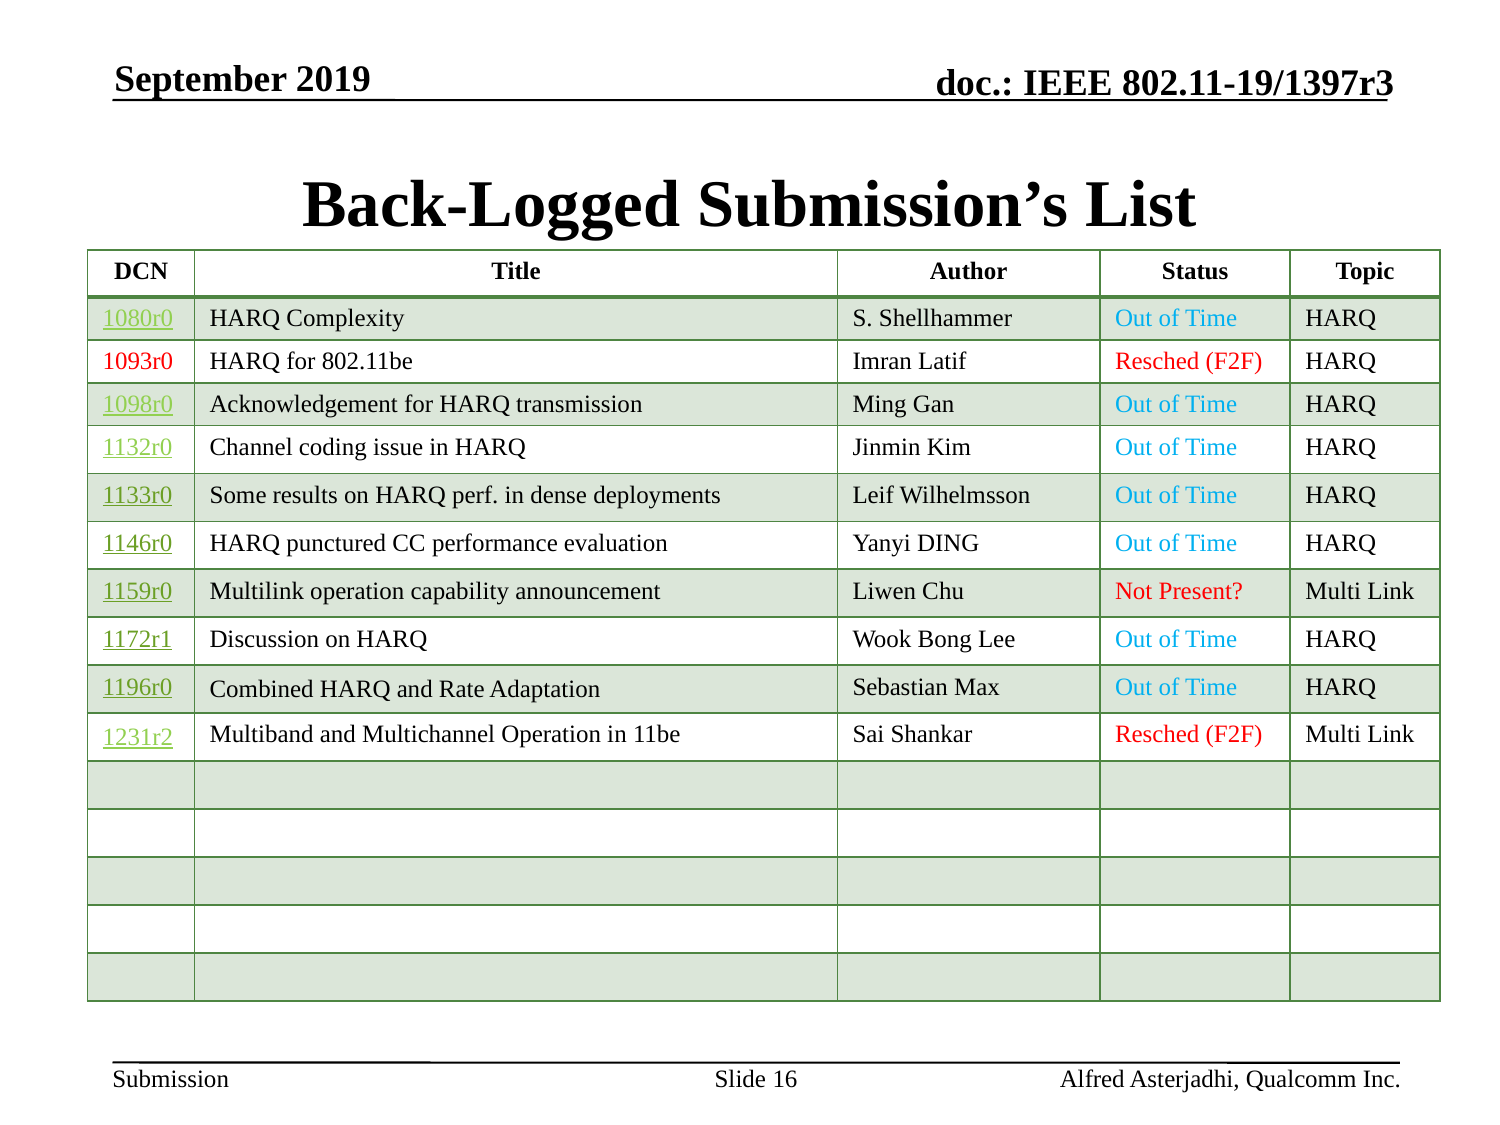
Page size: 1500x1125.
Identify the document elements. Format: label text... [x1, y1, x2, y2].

table_cell Out of Time [1101, 666, 1289, 712]
table_header Author [838, 251, 1099, 295]
table_cell Ming Gan [838, 384, 1099, 425]
table_cell Out of Time [1101, 474, 1289, 521]
table_header Topic [1291, 251, 1439, 295]
table_cell Some results on HARQ perf. in dense deployments [195, 474, 837, 521]
table_cell 1172r1 [88, 618, 194, 664]
table_cell Sebastian Max [838, 666, 1099, 712]
table_cell HARQ Complexity [195, 299, 837, 339]
table_cell [88, 954, 194, 1000]
table_cell [838, 906, 1099, 952]
table_cell Wook Bong Lee [838, 618, 1099, 664]
slide_number Slide 16 [712, 1061, 800, 1123]
table_cell HARQ [1291, 299, 1439, 339]
table_cell Out of Time [1101, 384, 1289, 425]
table_cell 1132r0 [88, 426, 194, 473]
table_cell Multi Link [1291, 570, 1439, 616]
table_cell [195, 906, 837, 952]
table_cell Leif Wilhelmsson [838, 474, 1099, 521]
table_cell Acknowledgement for HARQ transmission [195, 384, 837, 425]
title Back-Logged Submission’s List [112, 112, 1388, 249]
table_cell Not Present? [1101, 570, 1289, 616]
table_cell [88, 906, 194, 952]
table_cell [838, 810, 1099, 856]
table_cell 1196r0 [88, 666, 194, 712]
table_cell Out of Time [1101, 299, 1289, 339]
table_cell [195, 954, 837, 1000]
table_cell HARQ for 802.11be [195, 341, 837, 382]
table_header Title [195, 251, 837, 295]
table_cell [1291, 954, 1439, 1000]
table_cell HARQ [1291, 384, 1439, 425]
table_cell [195, 858, 837, 904]
table_cell 1080r0 [88, 299, 194, 339]
table_cell Channel coding issue in HARQ [195, 426, 837, 473]
table_cell [1101, 906, 1289, 952]
table_cell Yanyi DING [838, 522, 1099, 568]
table_cell Jinmin Kim [838, 426, 1099, 473]
table_cell Multi Link [1291, 714, 1439, 760]
table_cell [1101, 762, 1289, 808]
table_cell [88, 858, 194, 904]
table_cell Out of Time [1101, 522, 1289, 568]
table_cell HARQ punctured CC performance evaluation [195, 522, 837, 568]
table_cell HARQ [1291, 618, 1439, 664]
table_cell [838, 954, 1099, 1000]
table_header DCN [88, 251, 194, 295]
table_cell [88, 762, 194, 808]
table_cell HARQ [1291, 474, 1439, 521]
table_cell Sai Shankar [838, 714, 1099, 760]
table_cell [1101, 810, 1289, 856]
table_cell [1291, 906, 1439, 952]
table_cell HARQ [1291, 341, 1439, 382]
table_cell 1146r0 [88, 522, 194, 568]
table_cell 1093r0 [88, 341, 194, 382]
table_cell Discussion on HARQ [195, 618, 837, 664]
table_cell Out of Time [1101, 426, 1289, 473]
table_cell 1159r0 [88, 570, 194, 616]
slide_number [114, 54, 423, 100]
table_cell [195, 810, 837, 856]
table_cell [1291, 762, 1439, 808]
footer Alfred Asterjadhi, Qualcomm Inc. [878, 1061, 1402, 1093]
table_cell [195, 762, 837, 808]
table_cell [1101, 858, 1289, 904]
table_cell HARQ [1291, 666, 1439, 712]
table_cell [1291, 810, 1439, 856]
table_cell Imran Latif [838, 341, 1099, 382]
table_cell HARQ [1291, 522, 1439, 568]
table_cell [88, 810, 194, 856]
table_cell 1231r2 [88, 714, 194, 760]
table_cell 1098r0 [88, 384, 194, 425]
table_cell [838, 762, 1099, 808]
table_cell Out of Time [1101, 618, 1289, 664]
table_cell [1291, 858, 1439, 904]
table_cell Resched (F2F) [1101, 714, 1289, 760]
table_cell [838, 858, 1099, 904]
table_header Status [1101, 251, 1289, 295]
table_cell Liwen Chu [838, 570, 1099, 616]
table_cell 1133r0 [88, 474, 194, 521]
table_cell Combined HARQ and Rate Adaptation [195, 666, 837, 712]
table_cell Multiband and Multichannel Operation in 11be [195, 714, 837, 760]
table_cell HARQ [1291, 426, 1439, 473]
table_cell S. Shellhammer [838, 299, 1099, 339]
table_cell [1101, 954, 1289, 1000]
table_cell Resched (F2F) [1101, 341, 1289, 382]
table_cell Multilink operation capability announcement [195, 570, 837, 616]
